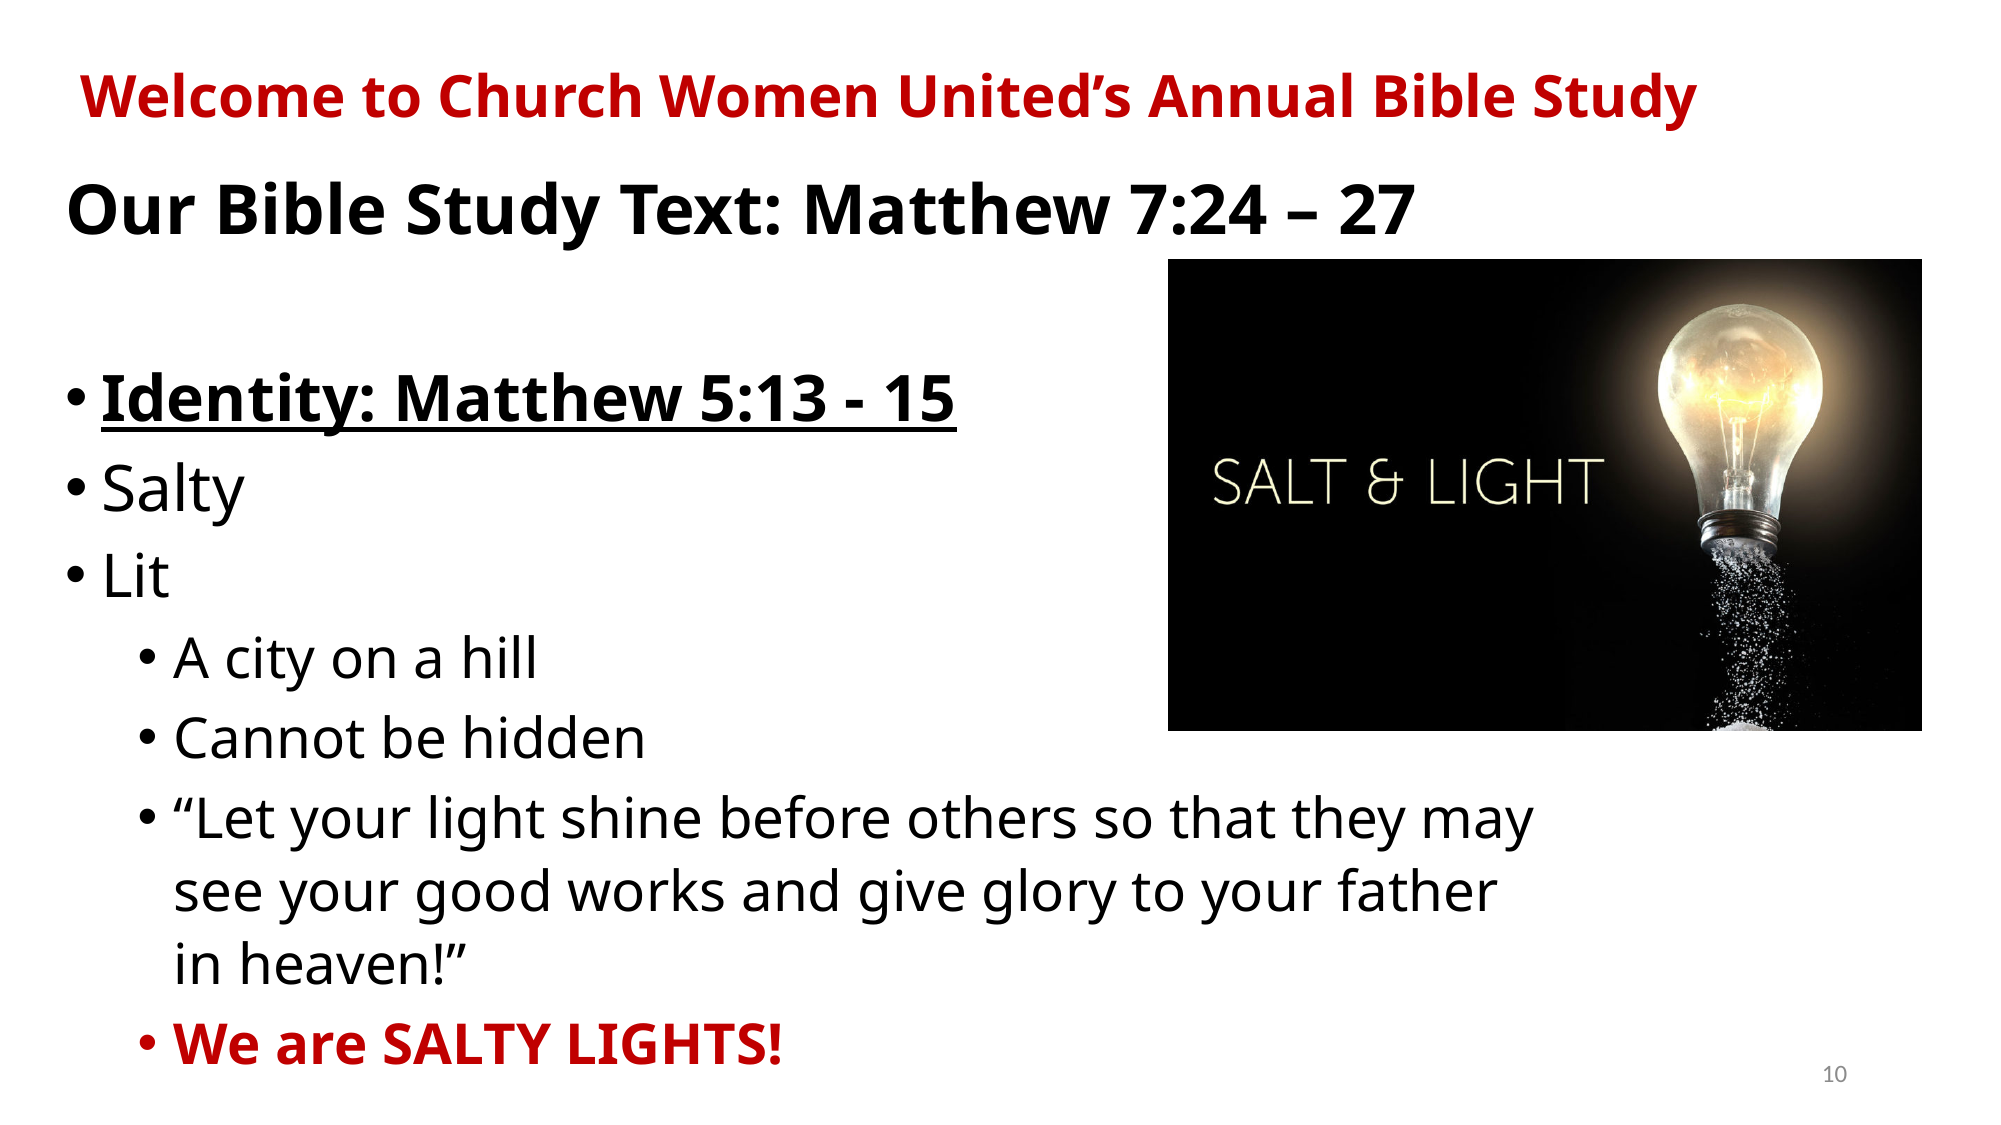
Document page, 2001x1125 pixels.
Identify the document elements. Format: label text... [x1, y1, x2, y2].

picture [1168, 259, 1922, 731]
list Our Bible Study Text: Matthew 7:24 – 27 Identity: Matthew 5:13 - 15 Salty Lit A city on a hill Cannot be hidden “Let your light shine before others so that they may see your good works and give glory to your father in heaven!” We are SALTY LIGHTS! [50, 152, 1568, 1103]
slide_number 10 [1412, 1042, 1863, 1103]
text_box Welcome to Church Women United’s Annual Bible Study [65, 0, 1957, 138]
